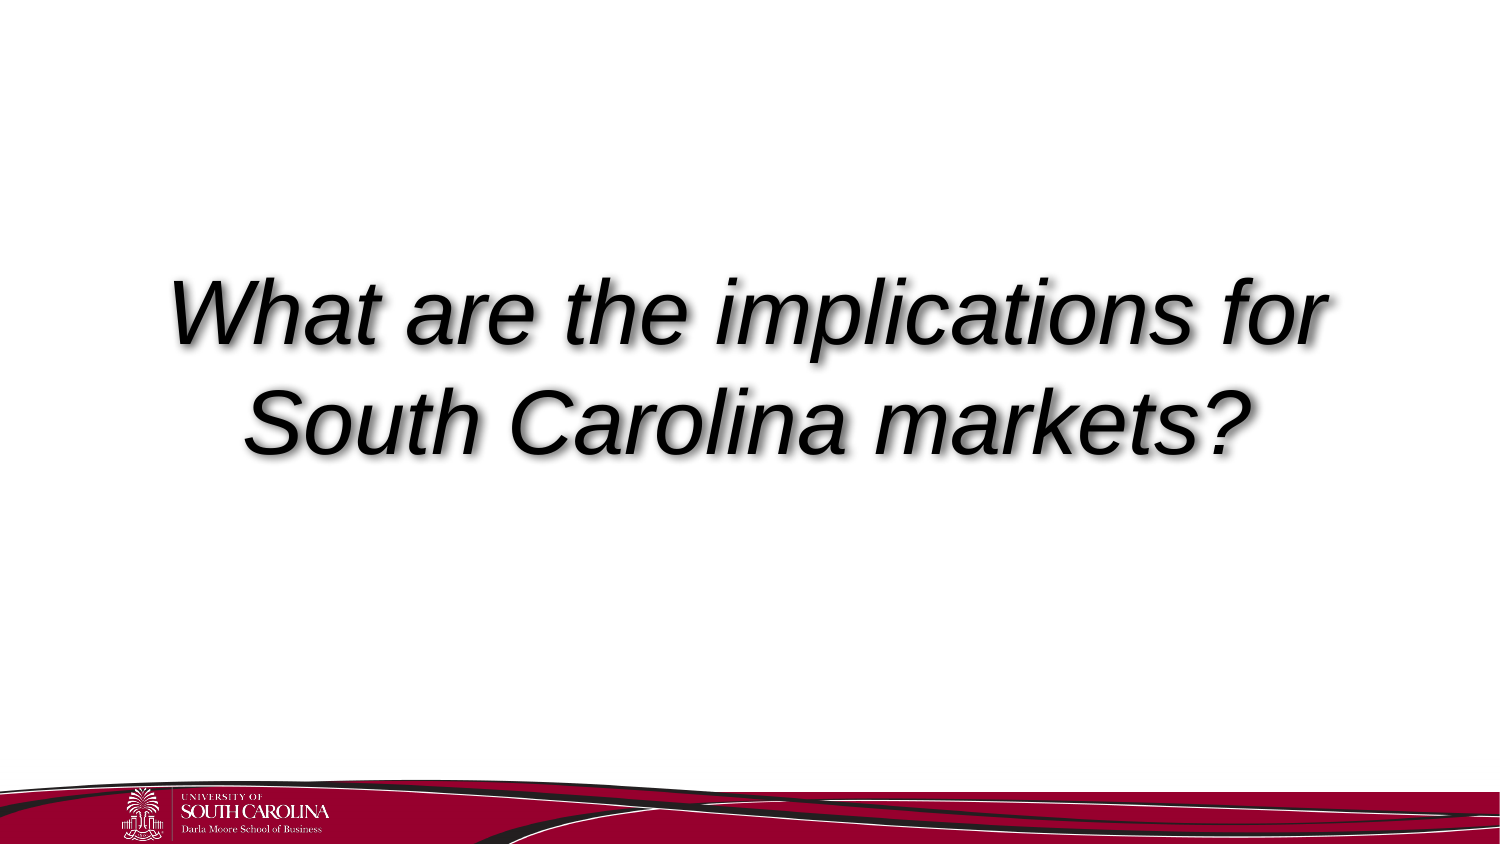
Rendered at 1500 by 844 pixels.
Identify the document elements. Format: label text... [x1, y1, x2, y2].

text_box What are the implications for South Carolina markets? [141, 245, 1354, 480]
picture [0, 759, 1500, 844]
